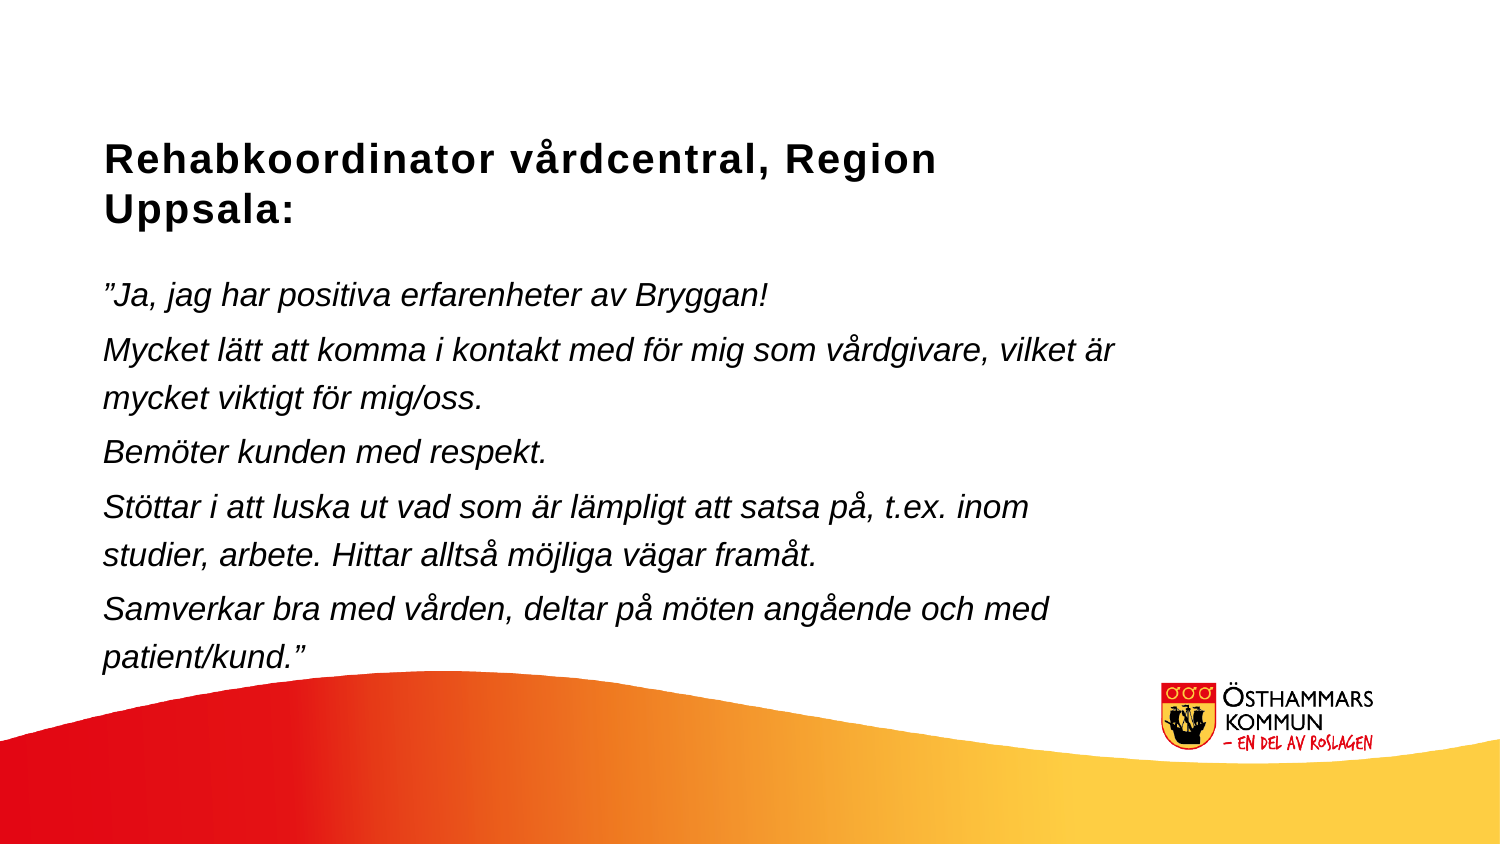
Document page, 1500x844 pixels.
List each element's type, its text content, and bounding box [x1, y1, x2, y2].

list ”Ja, jag har positiva erfarenheter av Bryggan! Mycket lätt att komma i kontakt med för mig som vårdgivare, vilket är mycket viktigt för mig/oss. Bemöter kunden med respekt. Stöttar i att luska ut vad som är lämpligt att satsa på, t.ex. inom studier, arbete. Hittar alltså möjliga vägar framåt. Samverkar bra med vården, deltar på möten angående och med patient/kund.” [88, 258, 1144, 620]
list Rehabkoordinator vårdcentral, Region Uppsala: [89, 124, 1144, 160]
picture [0, 671, 1500, 844]
